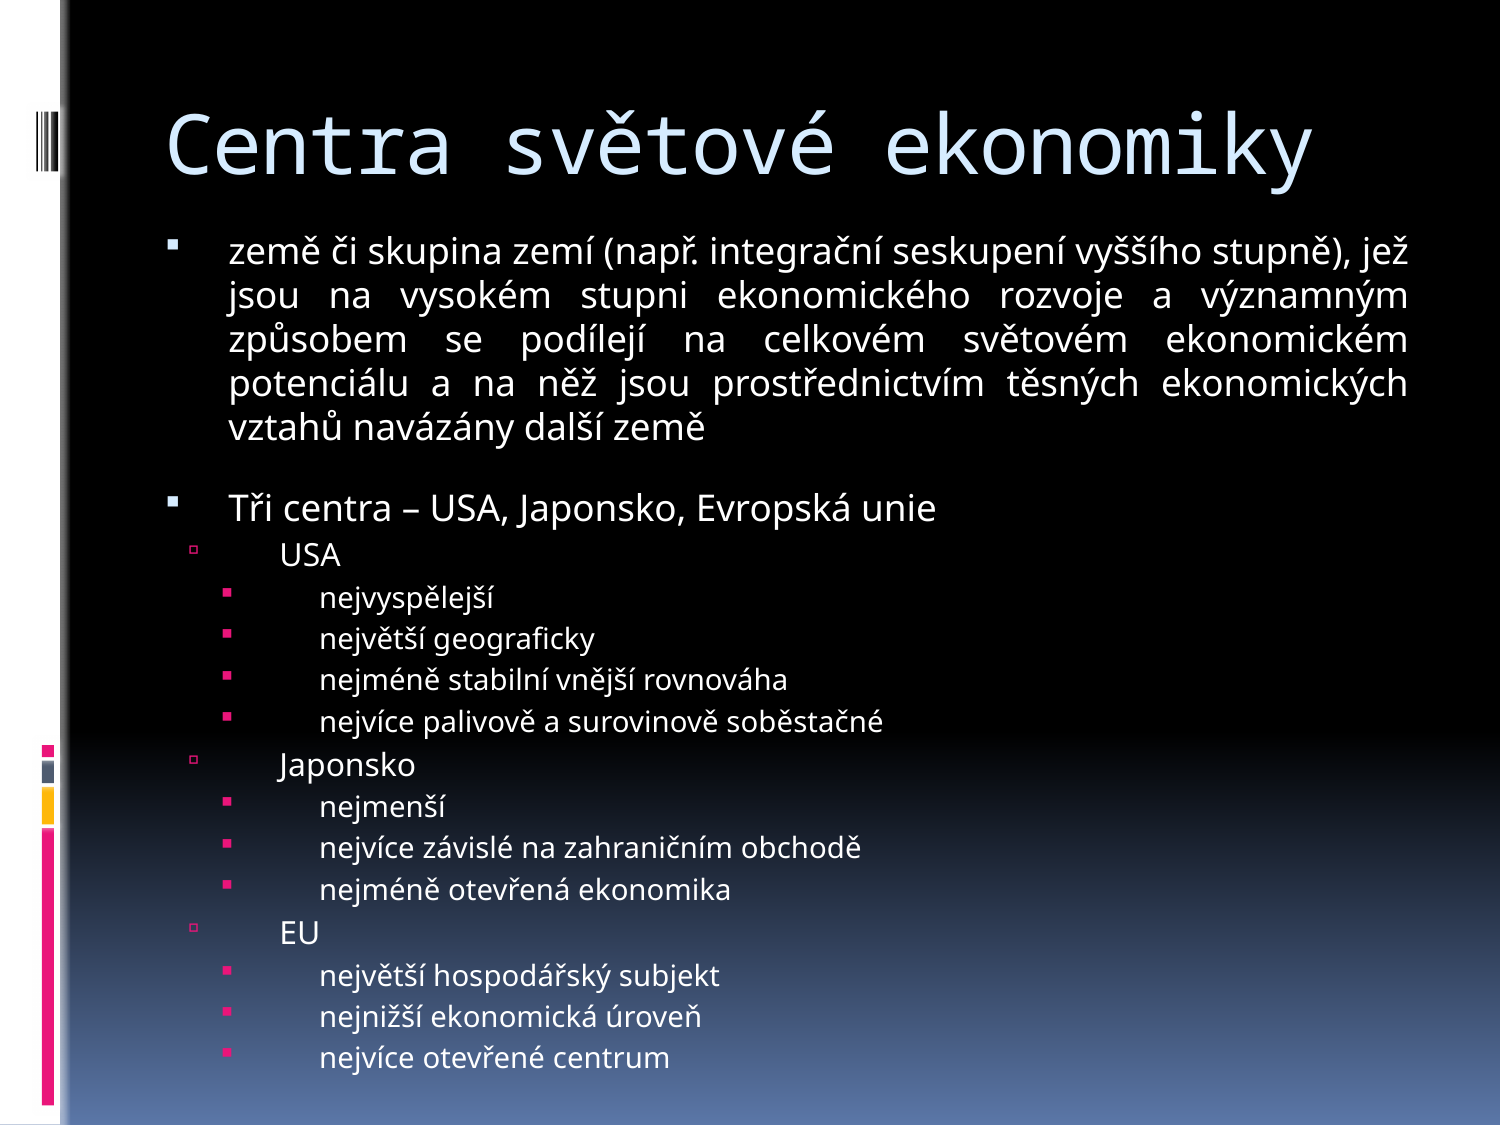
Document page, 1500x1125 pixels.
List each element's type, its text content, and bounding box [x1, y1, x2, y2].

title Centra světové ekonomiky [150, 83, 1425, 219]
list země či skupina zemí (např. integrační seskupení vyššího stupně), jež jsou na vysokém stupni ekonomického rozvoje a významným způsobem se podílejí na celkovém světovém ekonomickém potenciálu a na něž jsou prostřednictvím těsných ekonomických vztahů navázány další země Tři centra – USA, Japonsko, Evropská unie USA nejvyspělejší největší geograficky nejméně stabilní vnější rovnováha nejvíce palivově a surovinově soběstačné Japonsko nejmenší nejvíce závislé na zahraničním obchodě nejméně otevřená ekonomika EU největší hospodářský subjekt nejnižší ekonomická úroveň nejvíce otevřené centrum [150, 219, 1425, 1094]
